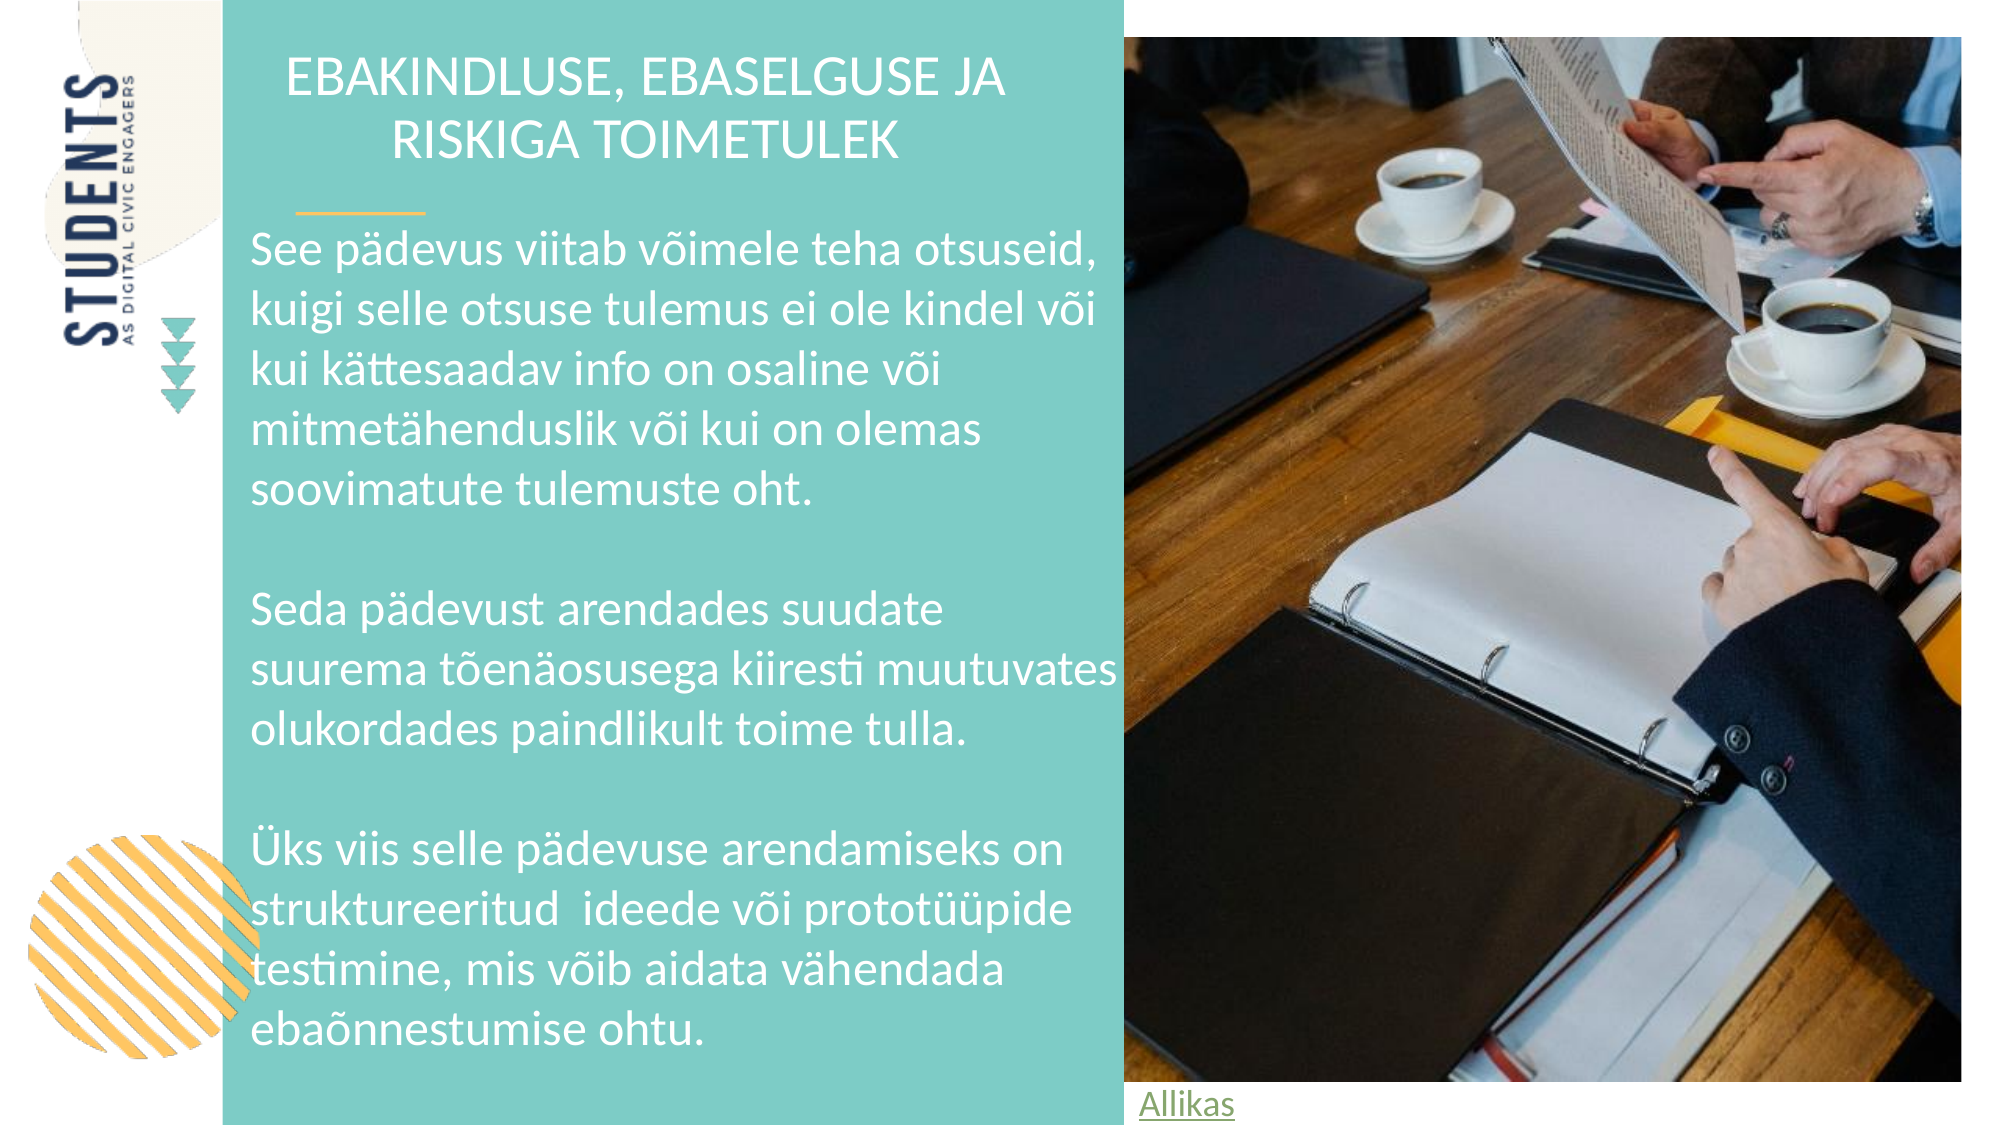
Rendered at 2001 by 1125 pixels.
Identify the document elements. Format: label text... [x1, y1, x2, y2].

picture [1124, 37, 1962, 1082]
picture [45, 1, 220, 274]
list EBAKINDLUSE, EBASELGUSE JA RISKIGA TOIMETULEK [235, 37, 1056, 691]
text_box Allikas [1124, 1082, 1316, 1125]
picture [143, 308, 213, 417]
picture [55, 66, 136, 346]
picture [12, 835, 260, 1082]
text_box See pädevus viitab võimele teha otsuseid, kuigi selle otsuse tulemus ei ole kindel või kui kättesaadav info on osaline või mitmetähenduslik või kui on olemas soovimatute tulemuste oht. Seda pädevust arendades suudate suurema tõenäosusega kiiresti muutuvates olukordades paindlikult toime tulla. Üks viis selle pädevuse arendamiseks on struktureeritud ideede või prototüüpide testimine, mis võib aidata vähendada ebaõnnestumise ohtu. [235, 207, 1124, 1063]
